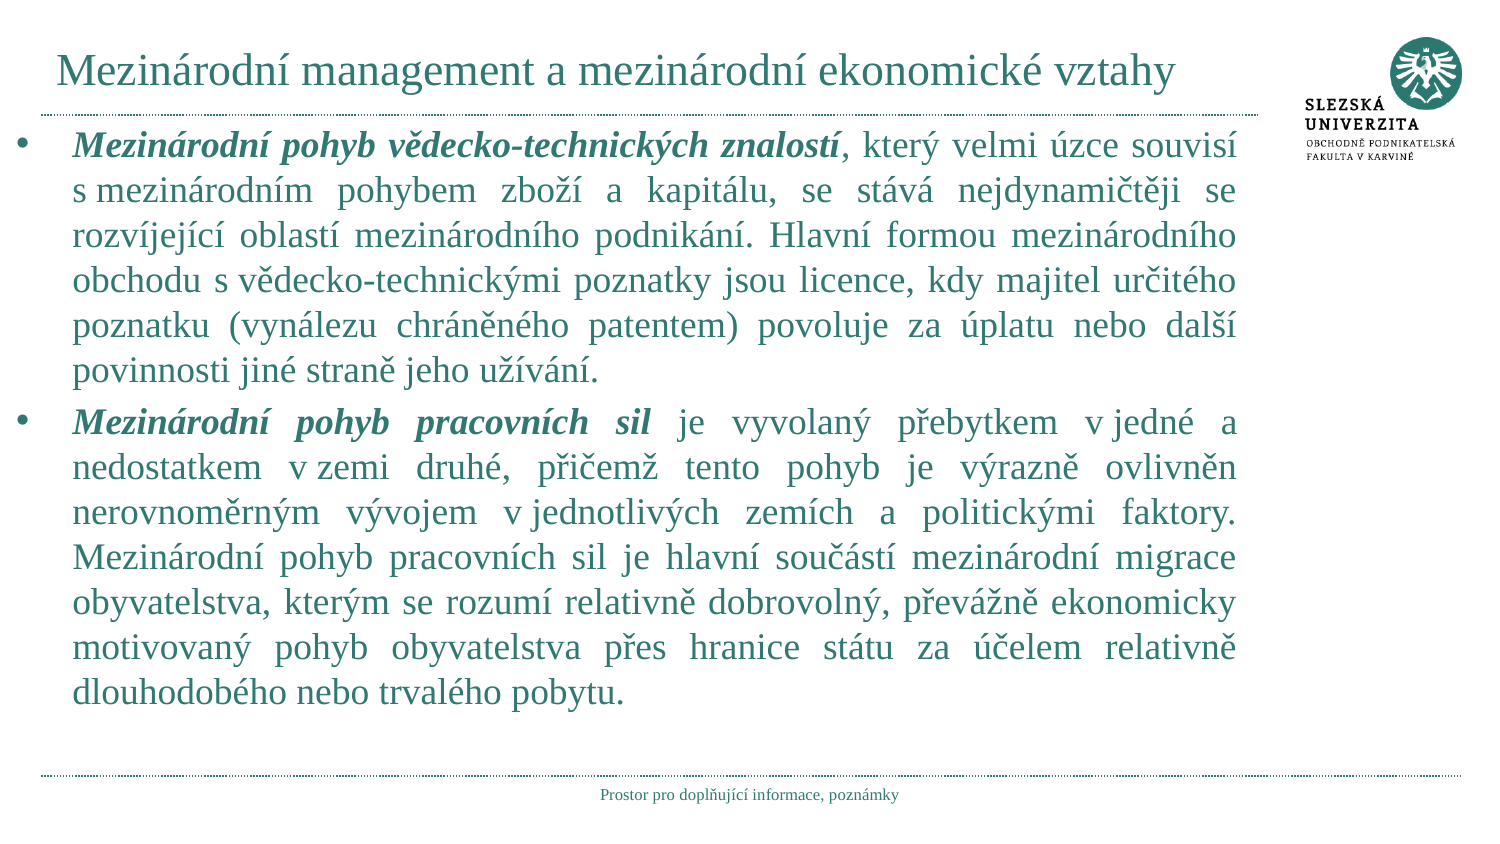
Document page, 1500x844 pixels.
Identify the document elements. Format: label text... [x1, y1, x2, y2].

text_box Mezinárodní pohyb vědecko-technických znalostí, který velmi úzce souvisí s mezinárodním pohybem zboží a kapitálu, se stává nejdynamičtěji se rozvíjející oblastí mezinárodního podnikání. Hlavní formou mezinárodního obchodu s vědecko-technickými poznatky jsou licence, kdy majitel určitého poznatku (vynálezu chráněného patentem) povoluje za úplatu nebo další povinnosti jiné straně jeho užívání. Mezinárodní pohyb pracovních sil je vyvolaný přebytkem v jedné a nedostatkem v zemi druhé, přičemž tento pohyb je výrazně ovlivněn nerovnoměrným vývojem v jednotlivých zemích a politickými faktory. Mezinárodní pohyb pracovních sil je hlavní součástí mezinárodní migrace obyvatelstva, kterým se rozumí relativně dobrovolný, převážně ekonomicky motivovaný pohyb obyvatelstva přes hranice státu za účelem relativně dlouhodobého nebo trvalého pobytu. [0, 112, 1253, 620]
text_box Prostor pro doplňující informace, poznámky [442, 776, 1058, 811]
picture [1305, 37, 1462, 160]
title Mezinárodní management a mezinárodní ekonomické vztahy [41, 32, 1258, 116]
